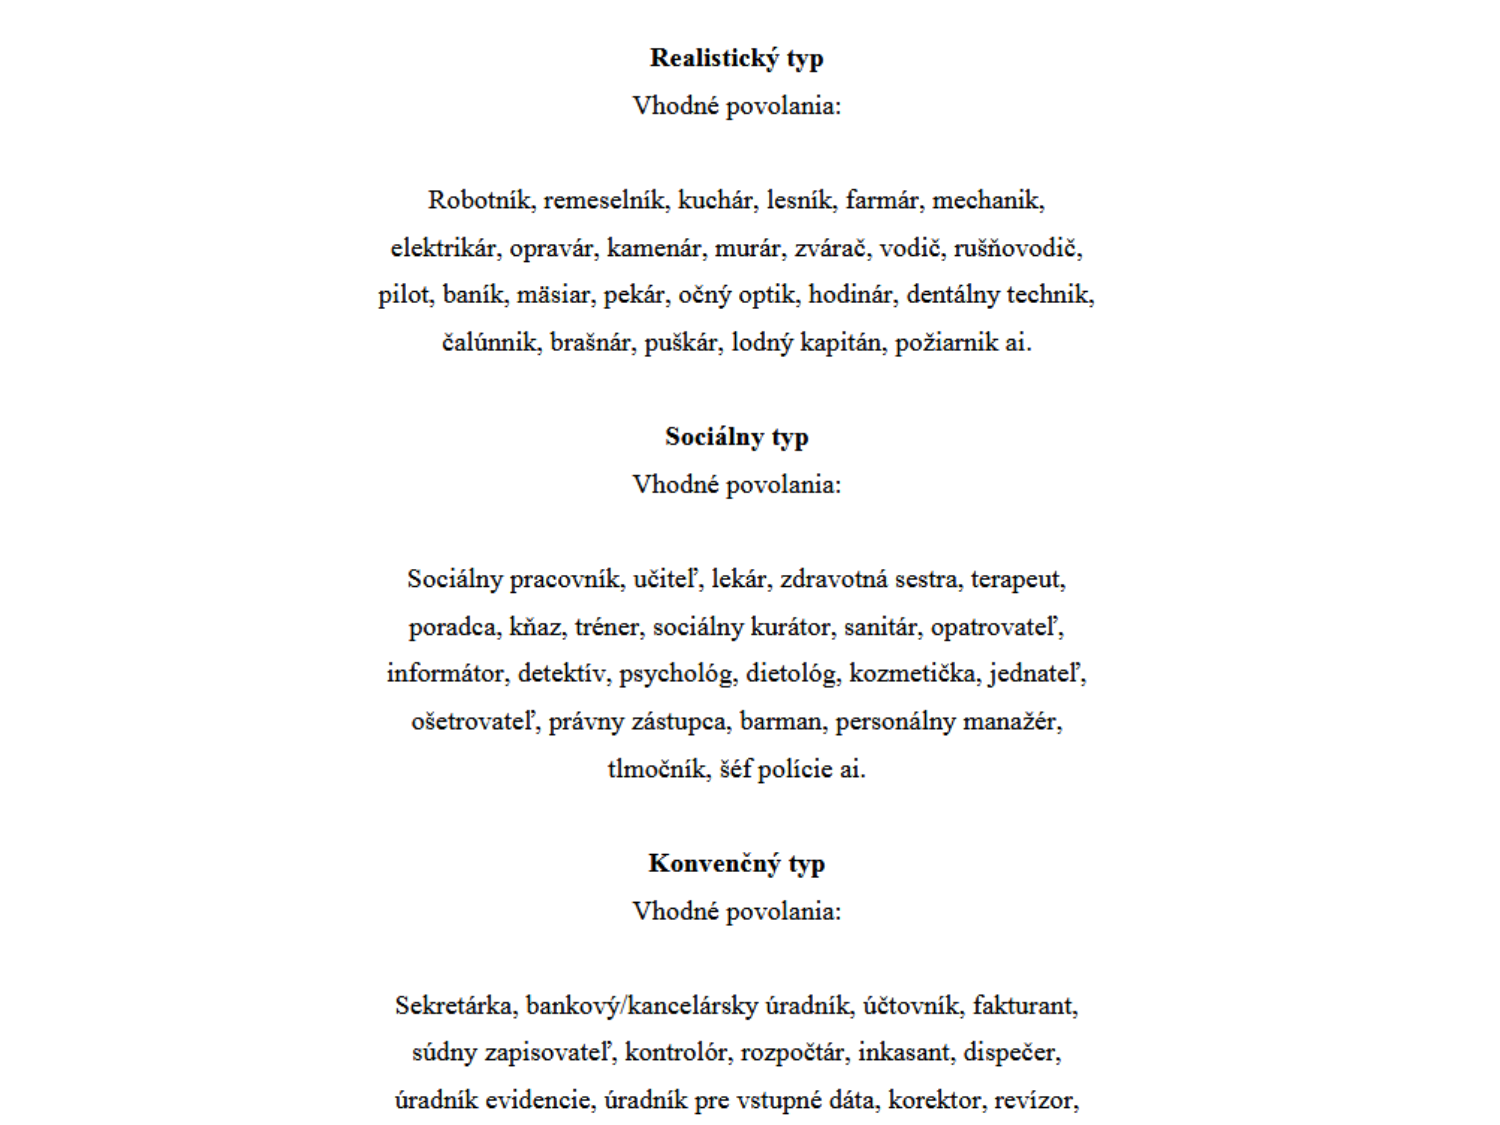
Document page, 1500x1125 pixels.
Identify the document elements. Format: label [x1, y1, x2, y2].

picture [354, 0, 1146, 1125]
